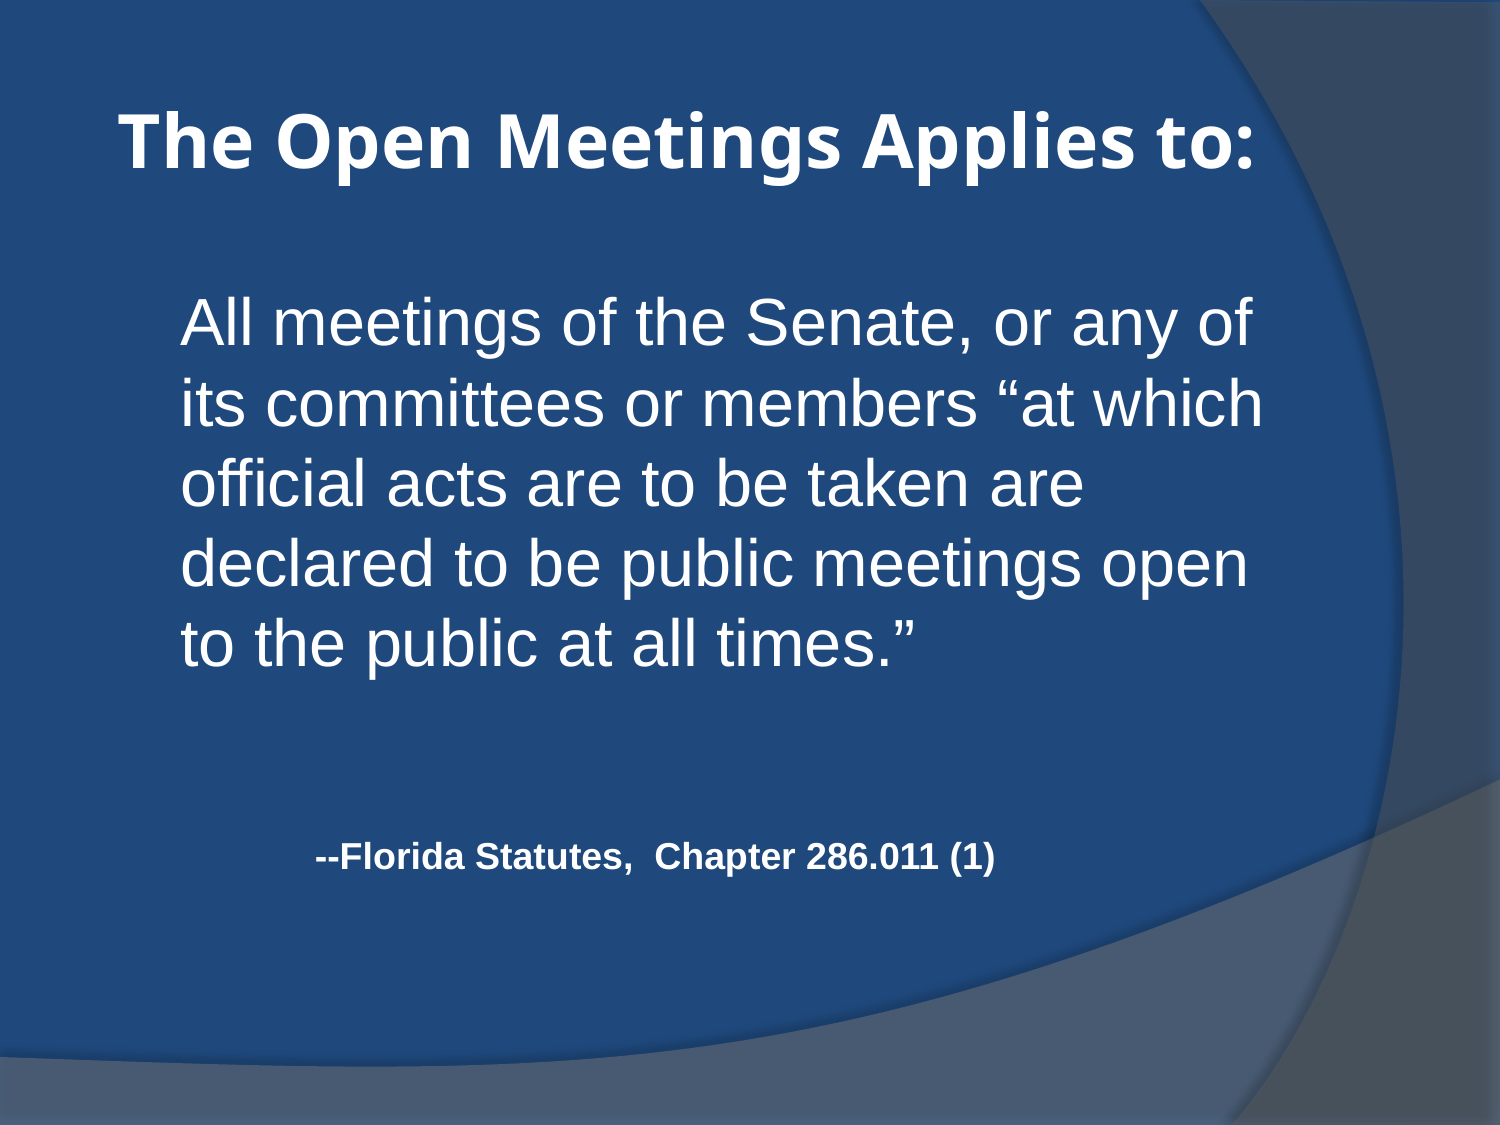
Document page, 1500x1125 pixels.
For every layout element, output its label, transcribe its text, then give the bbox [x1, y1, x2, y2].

list All meetings of the Senate, or any of its committees or members “at which official acts are to be taken are declared to be public meetings open to the public at all times.” [74, 262, 1301, 751]
title The Open Meetings Applies to: [74, 44, 1301, 233]
text_box --Florida Statutes, Chapter 286.011 (1) [299, 824, 1188, 885]
